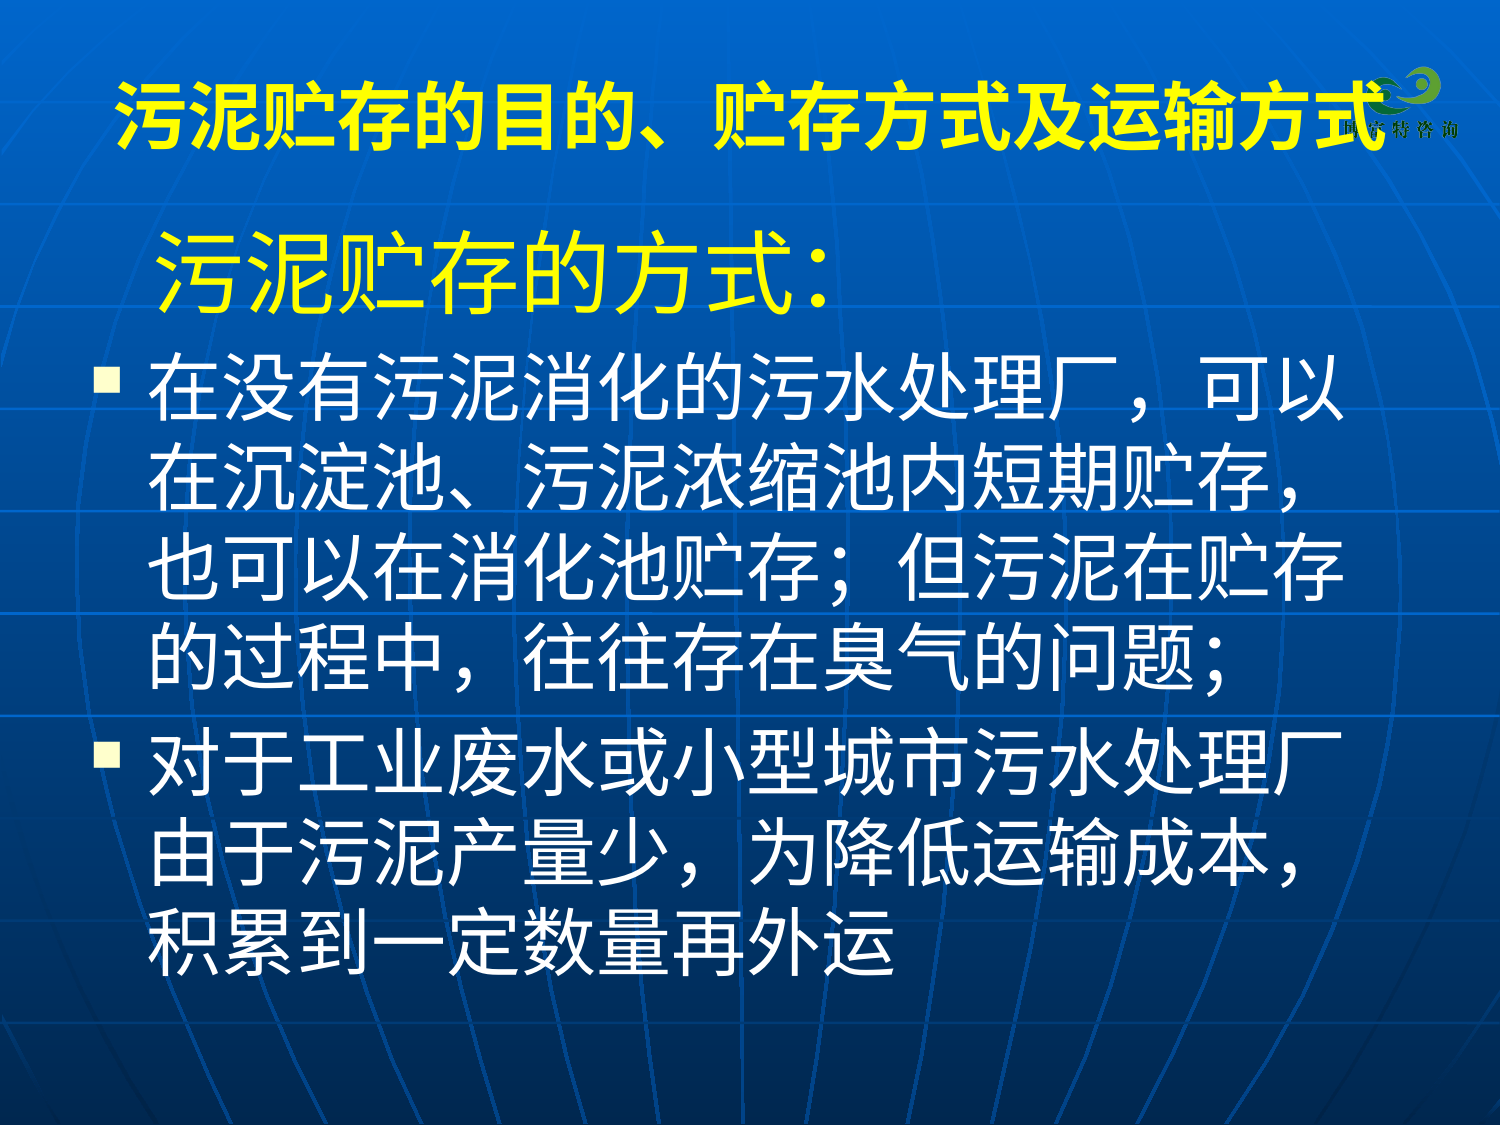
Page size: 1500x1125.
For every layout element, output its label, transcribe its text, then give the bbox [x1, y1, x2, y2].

title 污泥贮存的目的、贮存方式及运输方式 [75, 45, 1425, 185]
picture [1425, 66, 1477, 141]
list 污泥贮存的方式： 在没有污泥消化的污水处理厂，可以在沉淀池、污泥浓缩池内短期贮存，也可以在消化池贮存；但污泥在贮存的过程中，往往存在臭气的问题； 对于工业废水或小型城市污水处理厂由于污泥产量少，为降低运输成本，积累到一定数量再外运 [75, 208, 1425, 1083]
